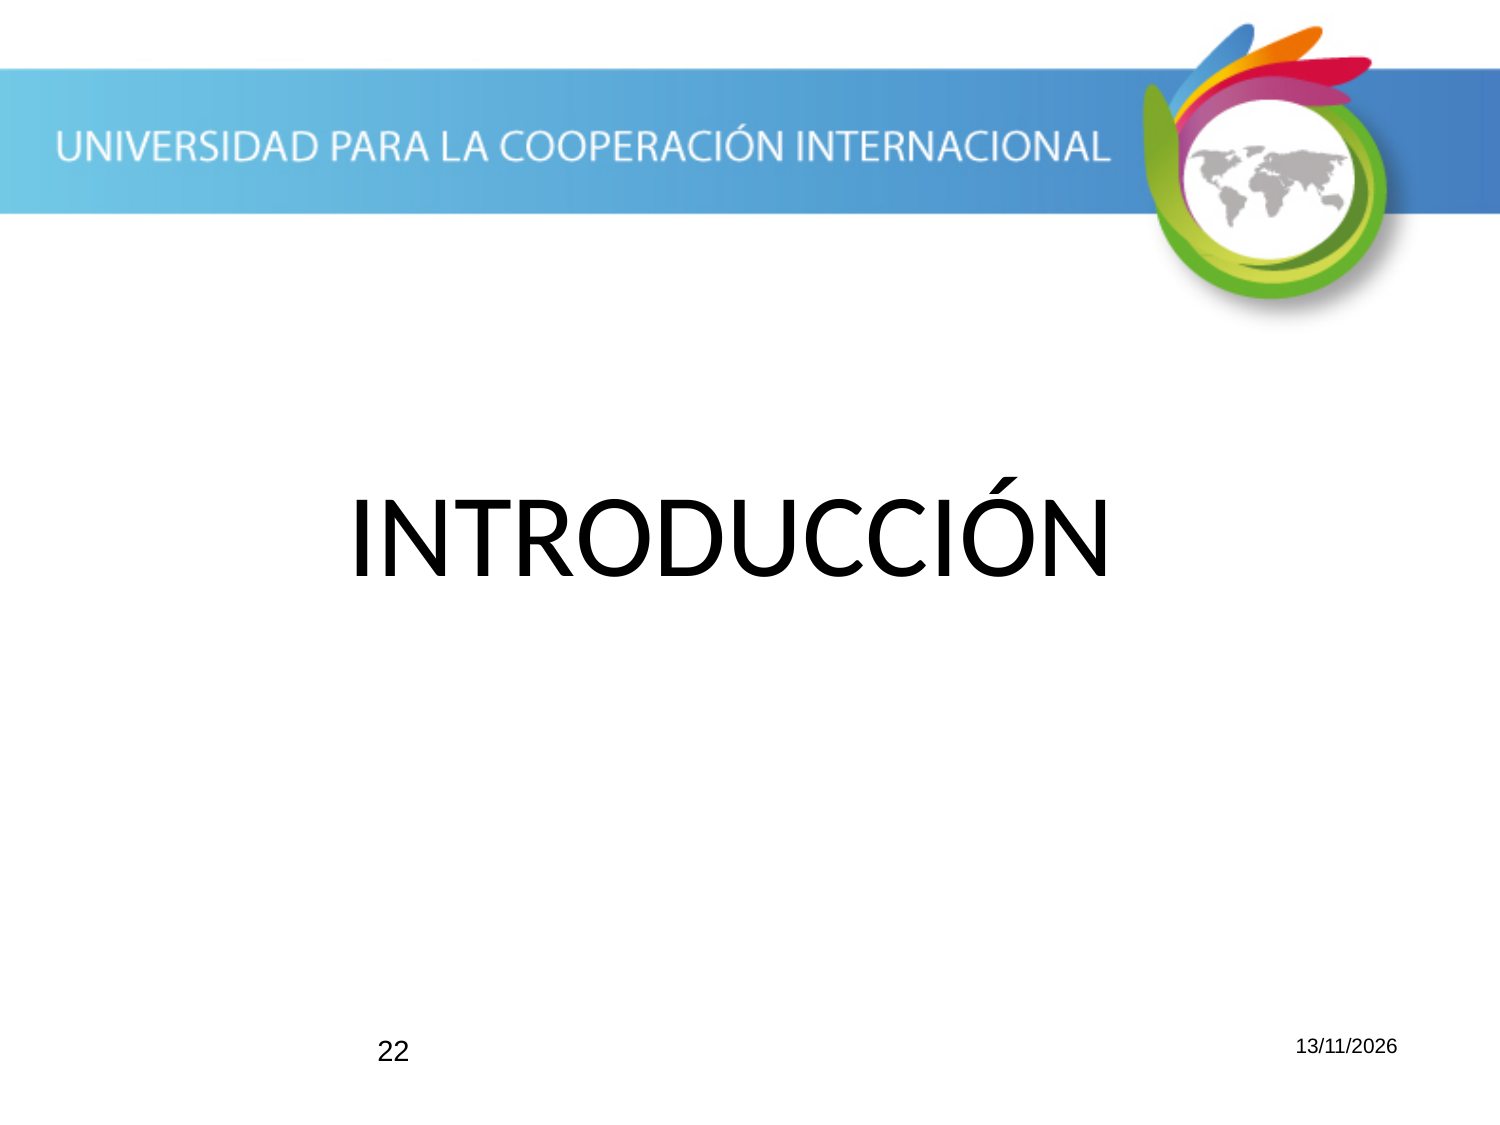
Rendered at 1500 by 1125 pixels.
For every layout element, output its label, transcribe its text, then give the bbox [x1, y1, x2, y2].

text_box 22 [362, 1024, 563, 1100]
text_box 20/10/2013 [1162, 1024, 1413, 1100]
picture [0, 0, 1500, 1125]
title INTRODUCCIÓN [100, 385, 1363, 673]
